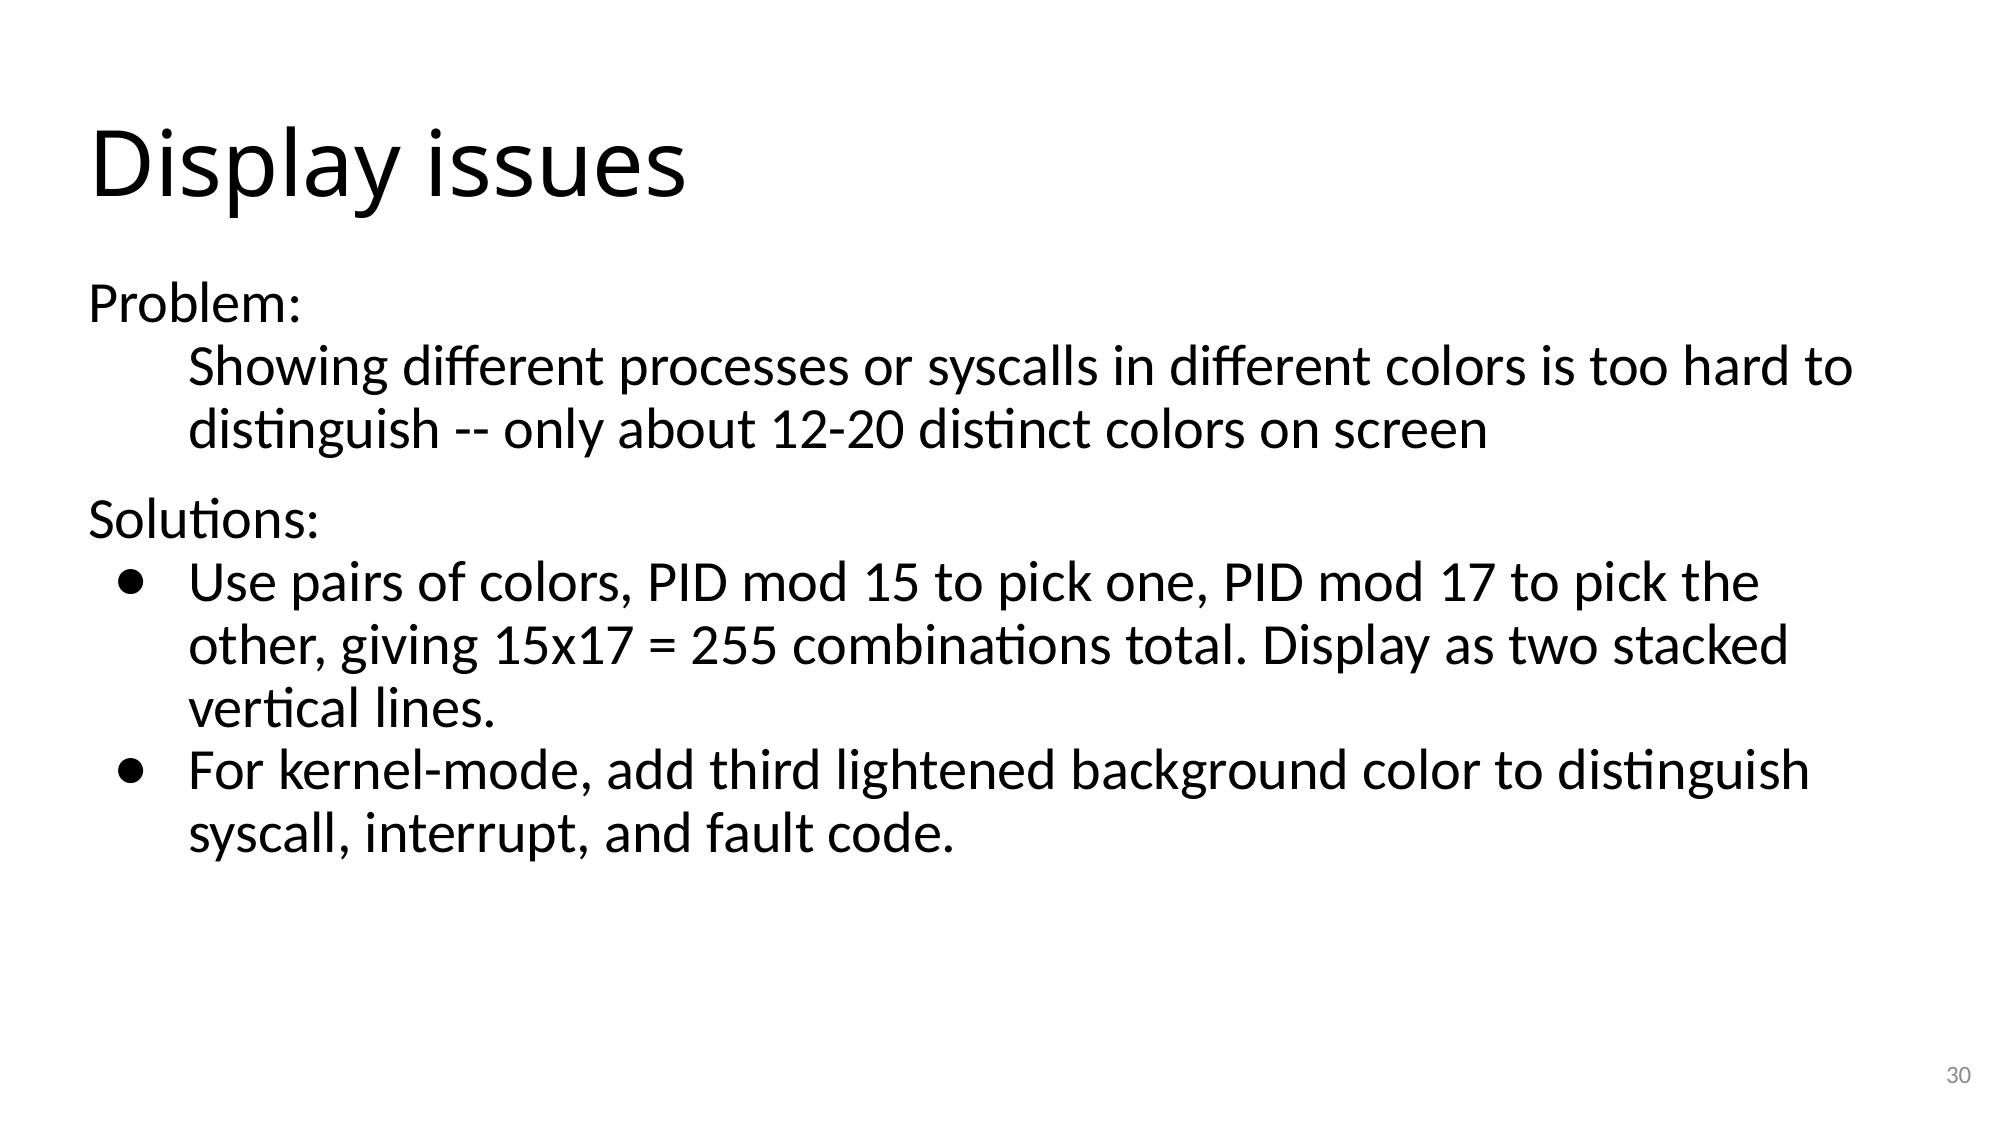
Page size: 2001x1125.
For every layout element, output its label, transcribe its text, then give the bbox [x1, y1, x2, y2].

list Problem: Showing different processes or syscalls in different colors is too hard to distinguish -- only about 12-20 distinct colors on screen Solutions: Use pairs of colors, PID mod 15 to pick one, PID mod 17 to pick the other, giving 15x17 = 255 combinations total. Display as two stacked vertical lines. For kernel-mode, add third lightened background color to distinguish syscall, interrupt, and fault code. [68, 252, 1932, 1000]
title Display issues [68, 97, 1932, 223]
slide_number 30 [1871, 1038, 1992, 1125]
